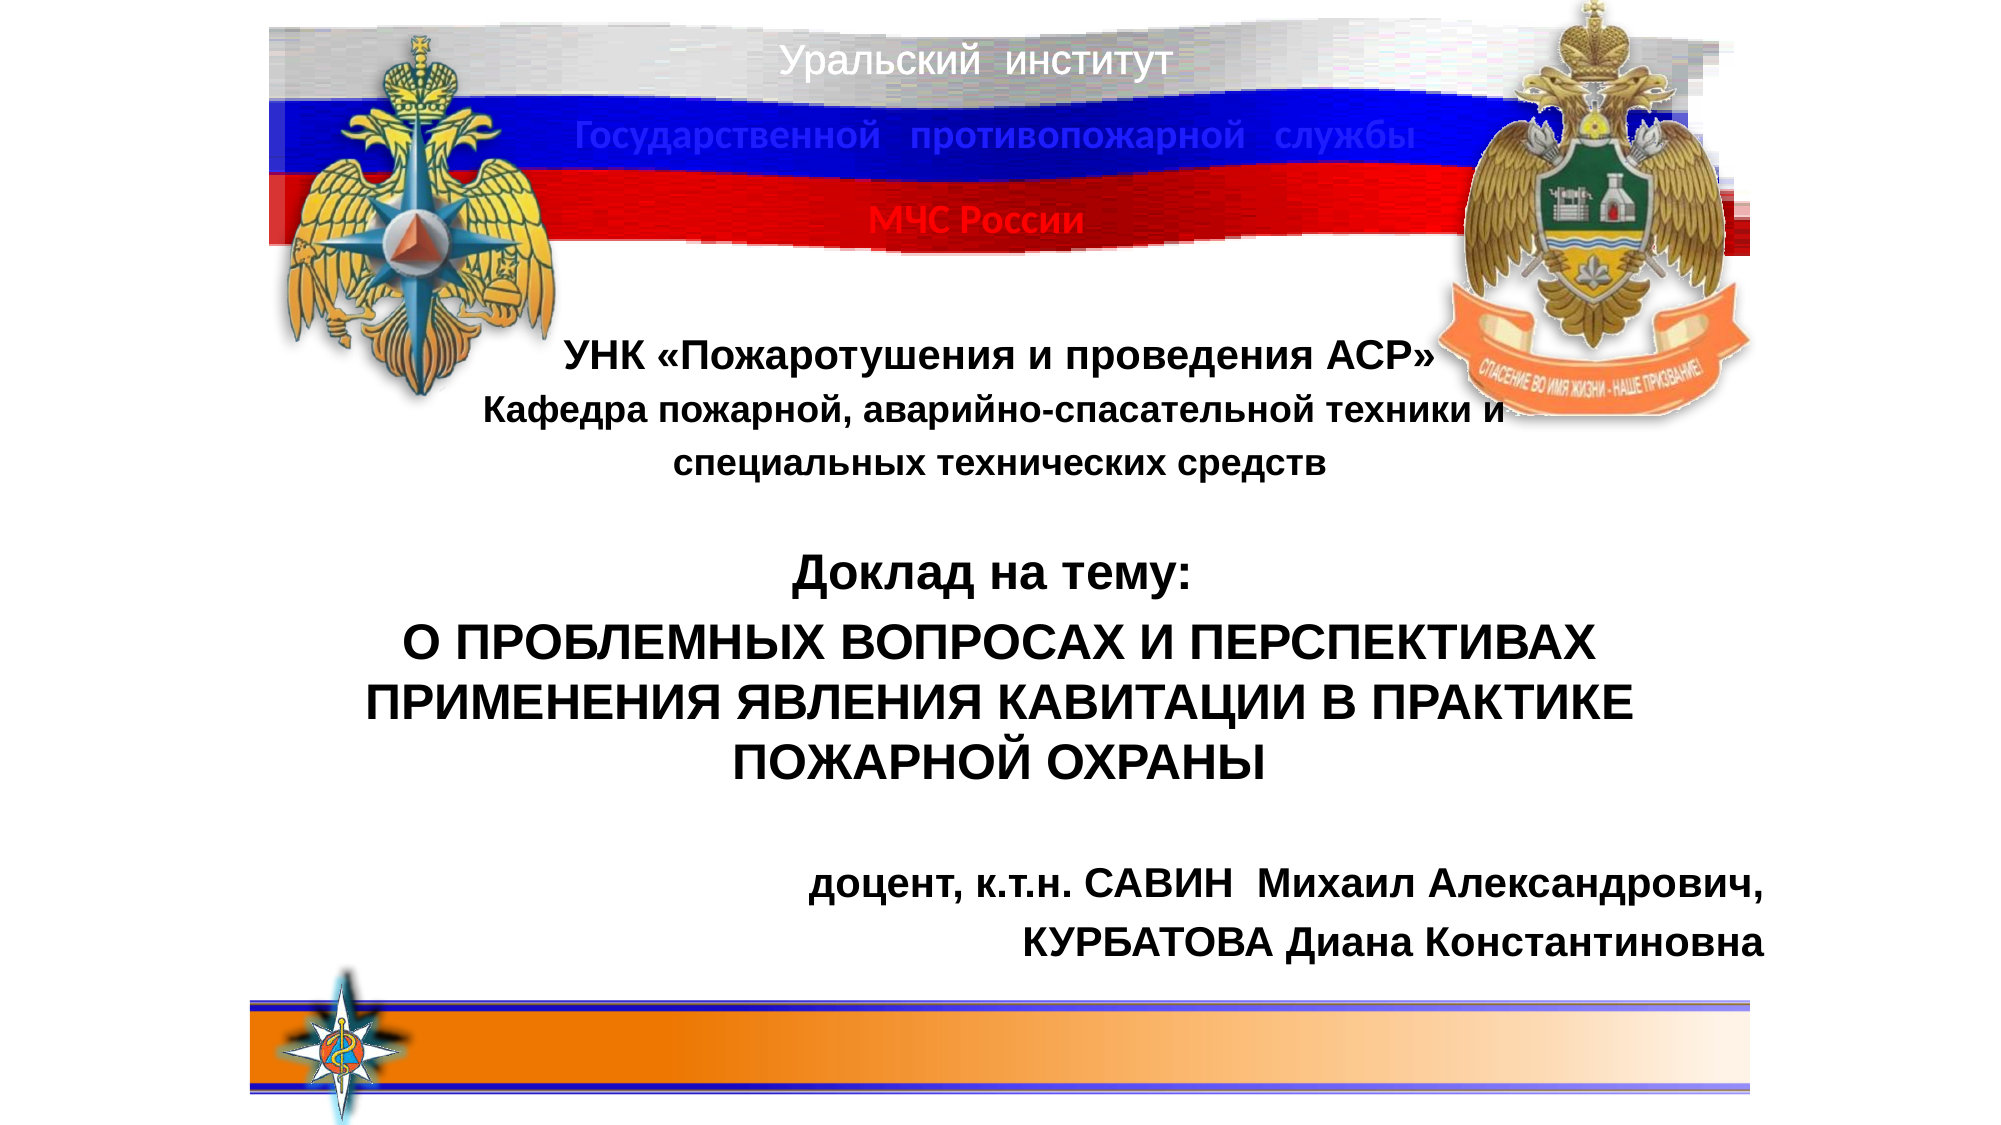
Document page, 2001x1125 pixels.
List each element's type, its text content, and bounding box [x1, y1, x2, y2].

subtitle УНК «Пожаротушения и проведения АСР» Кафедра пожарной, аварийно-спасательной техники и специальных технических средств Доклад на тему: О ПРОБЛЕМНЫХ ВОПРОСАХ И ПЕРСПЕКТИВАХ ПРИМЕНЕНИЯ ЯВЛЕНИЯ КАВИТАЦИИ В ПРАКТИКЕ ПОЖАРНОЙ ОХРАНЫ доцент, к.т.н. САВИН Михаил Александрович, КУРБАТОВА Диана Константиновна Автор: доцент, к.т.н. САВИН Михаил Александрович [220, 320, 1780, 1026]
picture [249, 982, 1751, 1125]
picture [208, 0, 1751, 419]
